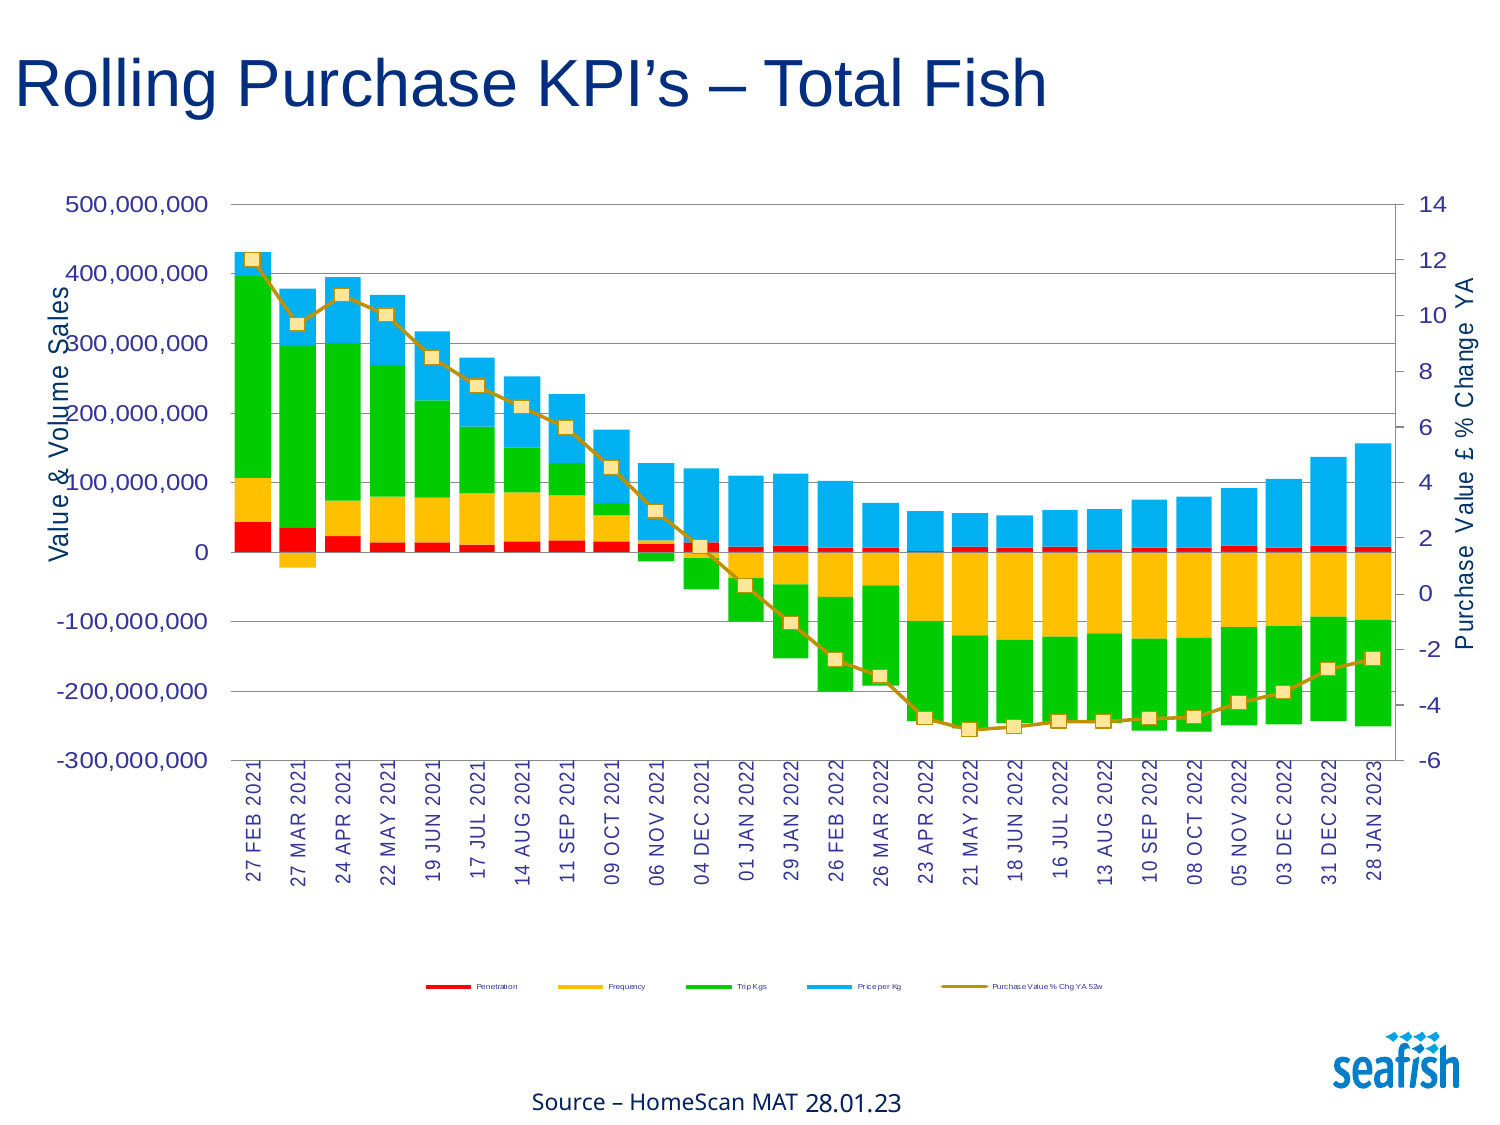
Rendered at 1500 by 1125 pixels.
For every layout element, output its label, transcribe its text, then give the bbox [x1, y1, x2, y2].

text_box Rolling Purchase KPI’s – Total Fish [0, 32, 1418, 128]
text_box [23, 155, 1489, 1020]
picture [728, 1081, 979, 1115]
text_box Source – HomeScan MAT [508, 1079, 823, 1123]
